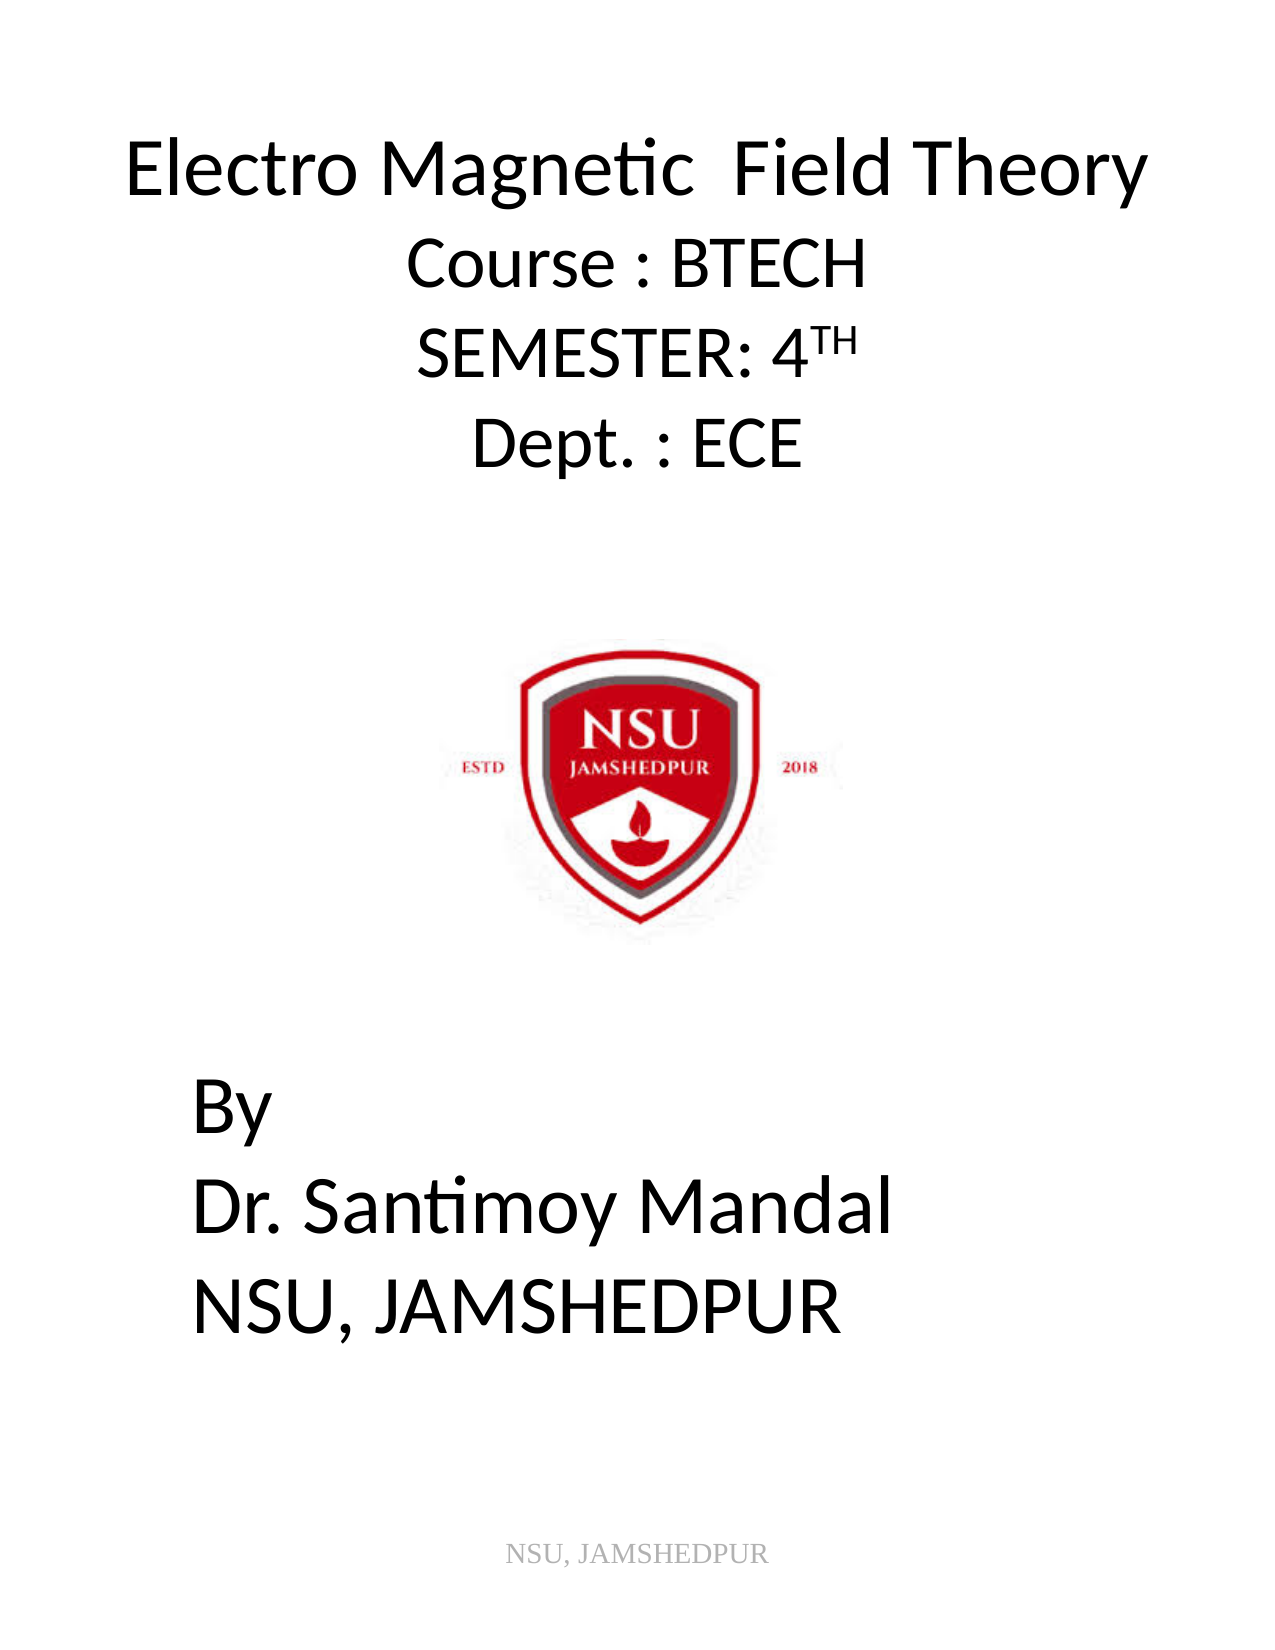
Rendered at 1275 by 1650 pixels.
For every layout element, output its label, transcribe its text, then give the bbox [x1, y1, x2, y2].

subtitle By Dr. Santimoy Mandal NSU, JAMSHEDPUR [191, 849, 1084, 1218]
footer NSU, JAMSHEDPUR [433, 1534, 842, 1617]
title Electro Magnetic Field Theory Course : BTECH SEMESTER: 4TH Dept. : ECE [95, 112, 1180, 487]
picture [439, 639, 843, 945]
